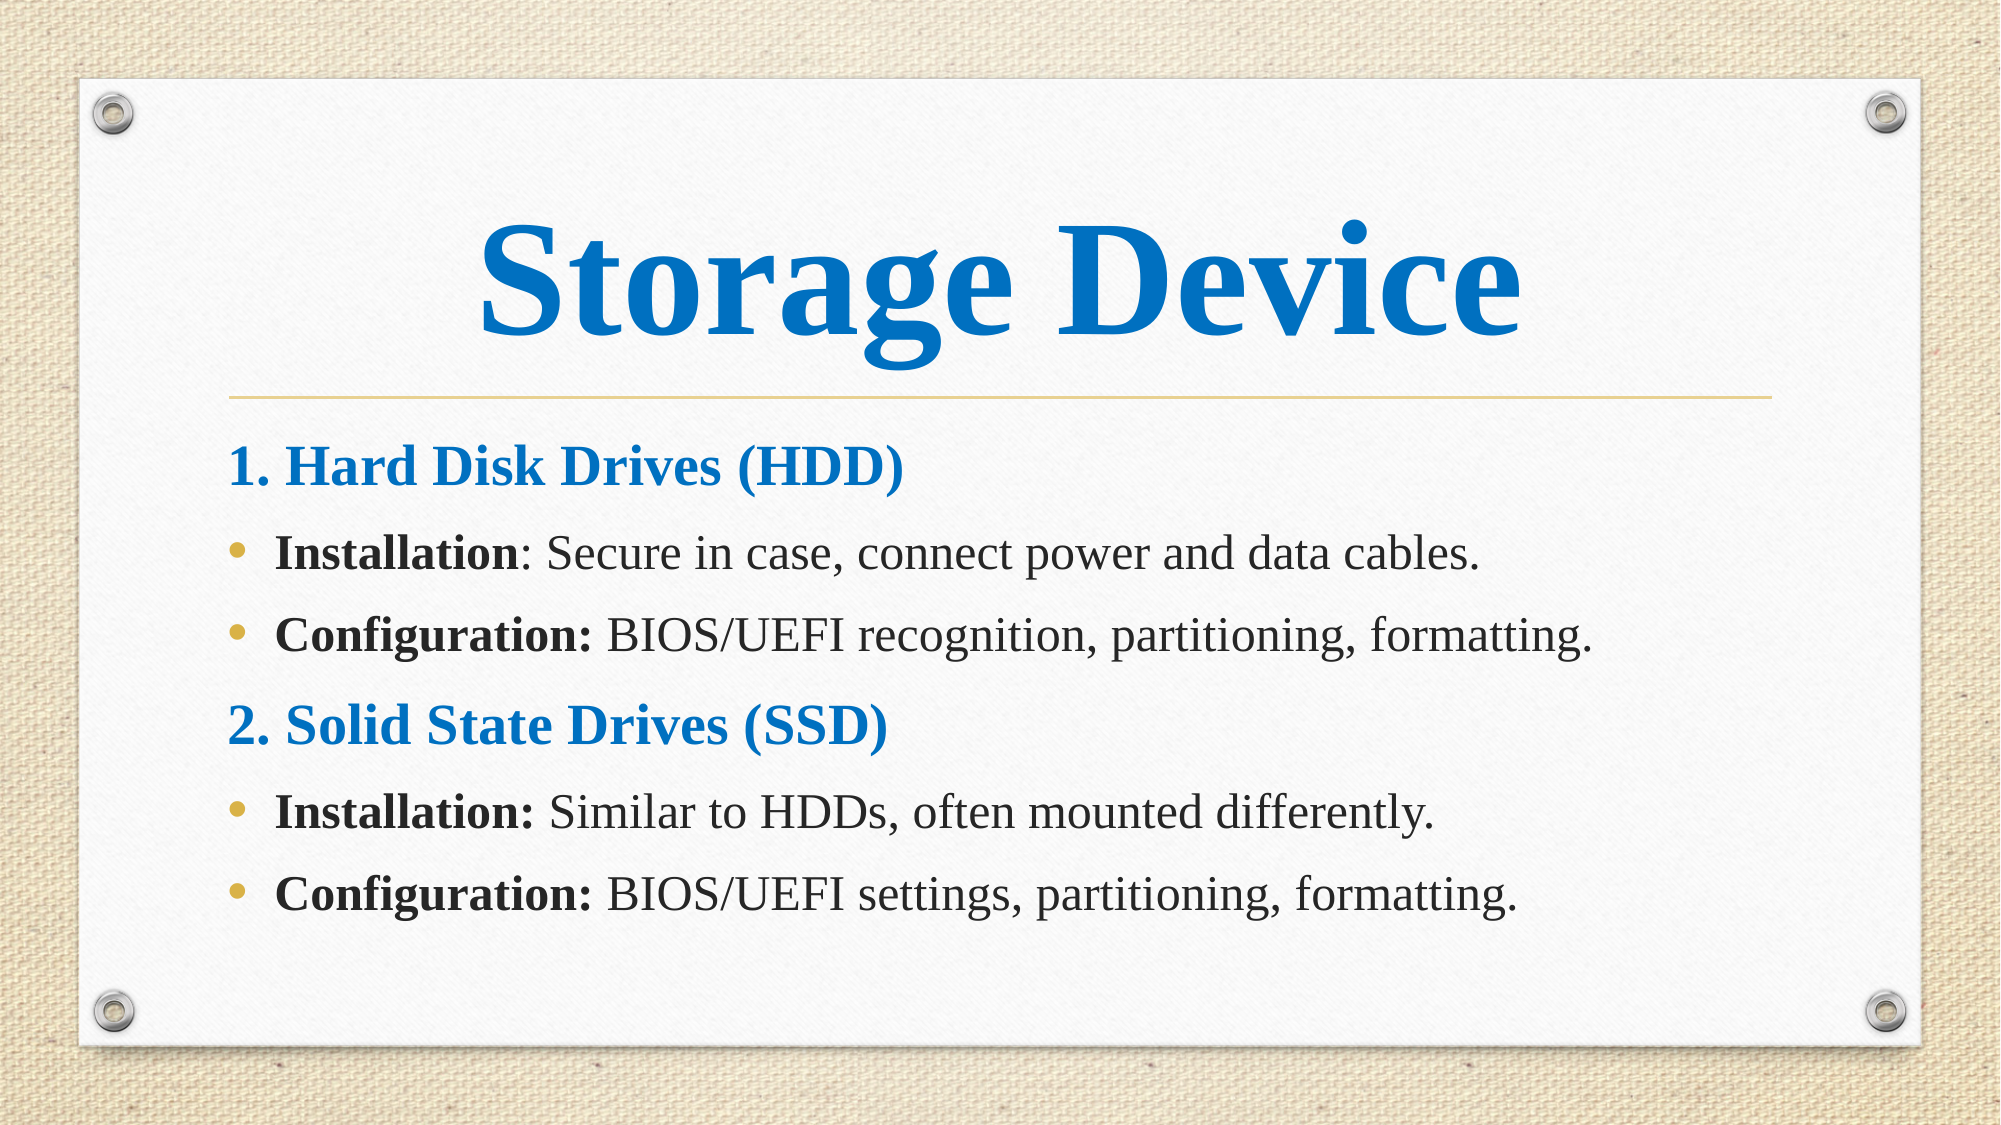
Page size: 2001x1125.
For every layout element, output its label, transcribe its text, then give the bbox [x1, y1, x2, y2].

picture [0, 0, 2001, 1125]
list 1. Hard Disk Drives (HDD) Installation: Secure in case, connect power and data cables. Configuration: BIOS/UEFI recognition, partitioning, formatting. 2. Solid State Drives (SSD) Installation: Similar to HDDs, often mounted differently. Configuration: BIOS/UEFI settings, partitioning, formatting. [212, 419, 1788, 964]
title Storage Device [212, 161, 1788, 375]
